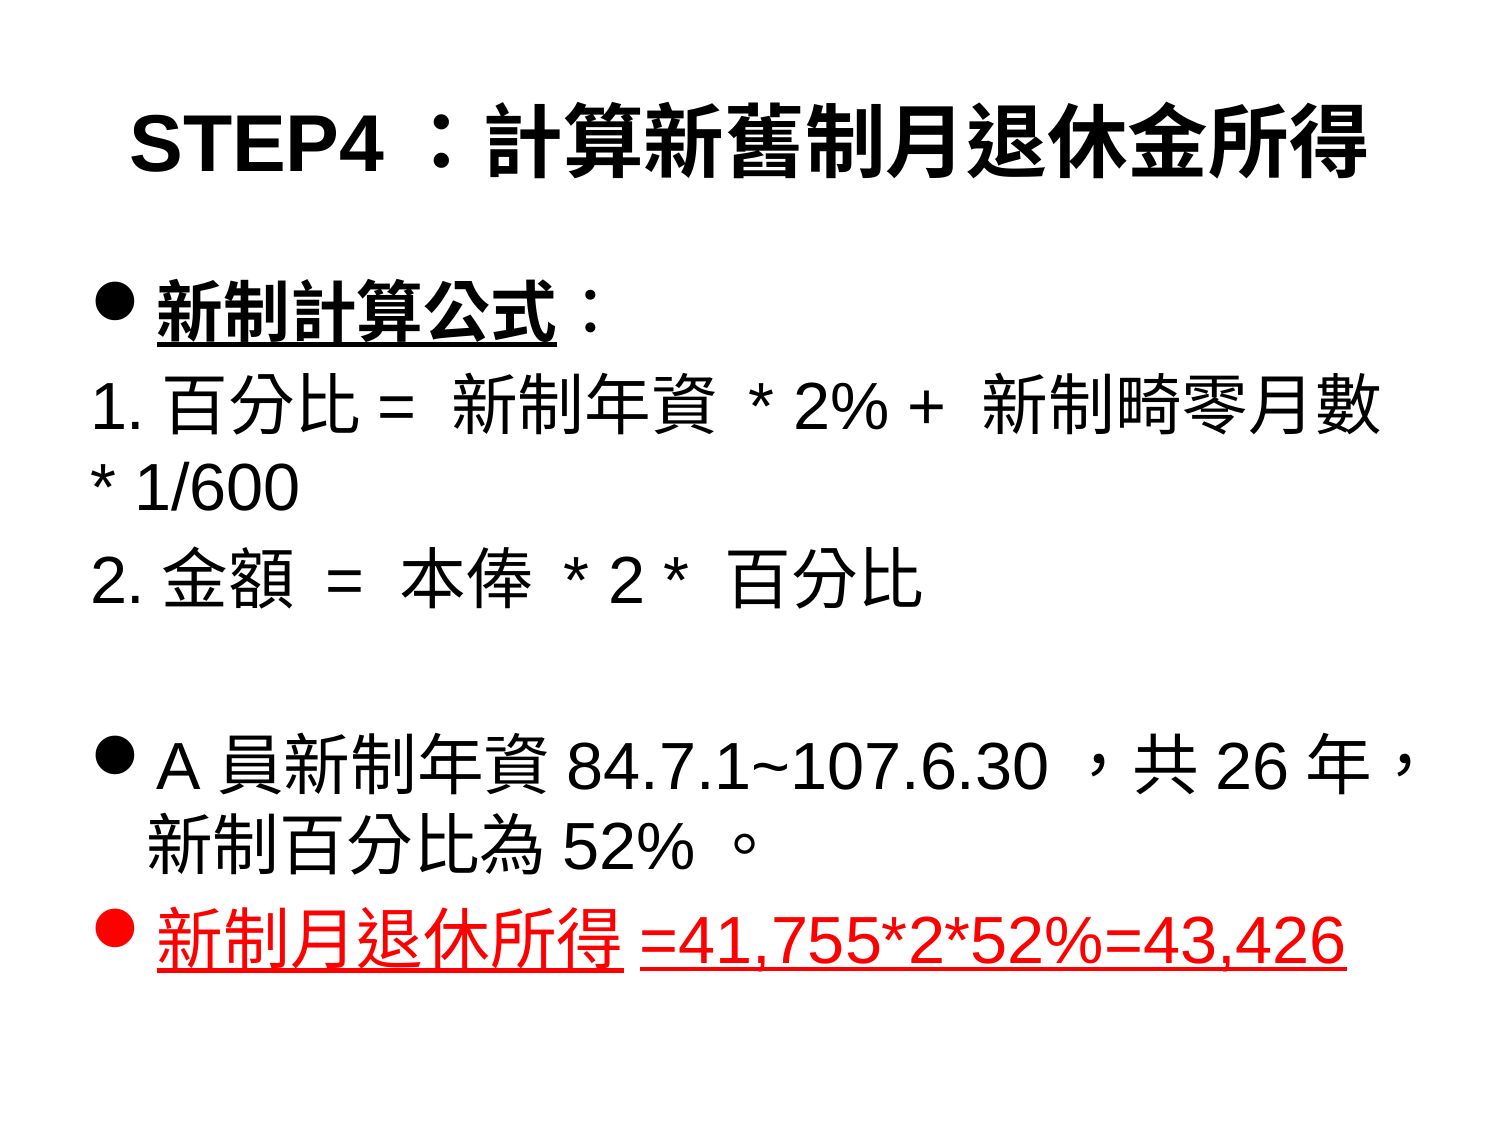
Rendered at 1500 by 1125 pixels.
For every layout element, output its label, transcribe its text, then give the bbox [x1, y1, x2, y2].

list 新制計算公式： 1.百分比= 新制年資 * 2% + 新制畸零月數 * 1/600 2.金額 = 本俸 * 2 * 百分比 A員新制年資84.7.1~107.6.30，共26年，新制百分比為52%。 新制月退休所得=41,755*2*52%=43,426 [75, 262, 1425, 1005]
title STEP4：計算新舊制月退休金所得 [75, 45, 1425, 233]
